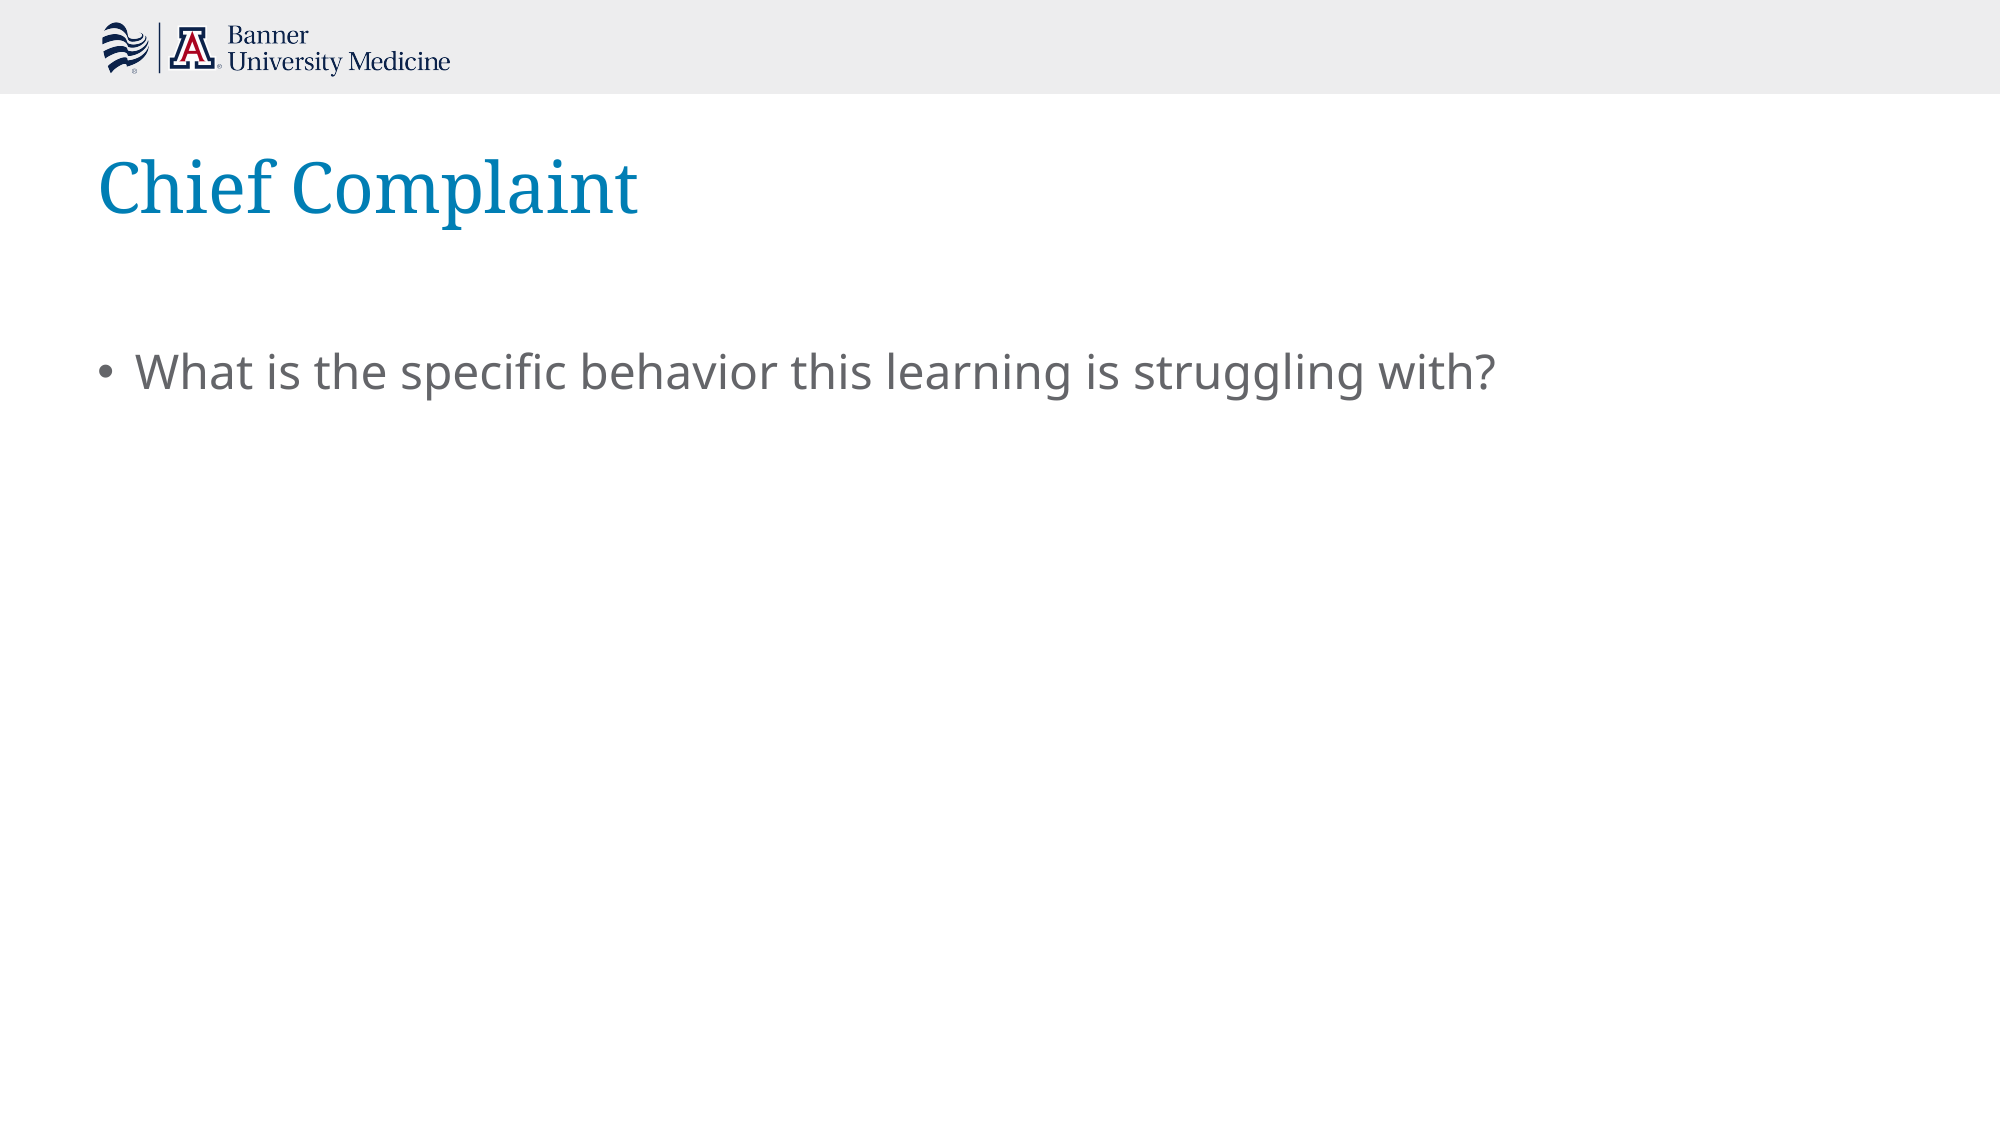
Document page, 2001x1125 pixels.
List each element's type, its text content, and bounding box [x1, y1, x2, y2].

picture [99, 19, 453, 80]
title Chief Complaint [82, 145, 1826, 315]
list What is the specific behavior this learning is struggling with? [82, 340, 1826, 1081]
